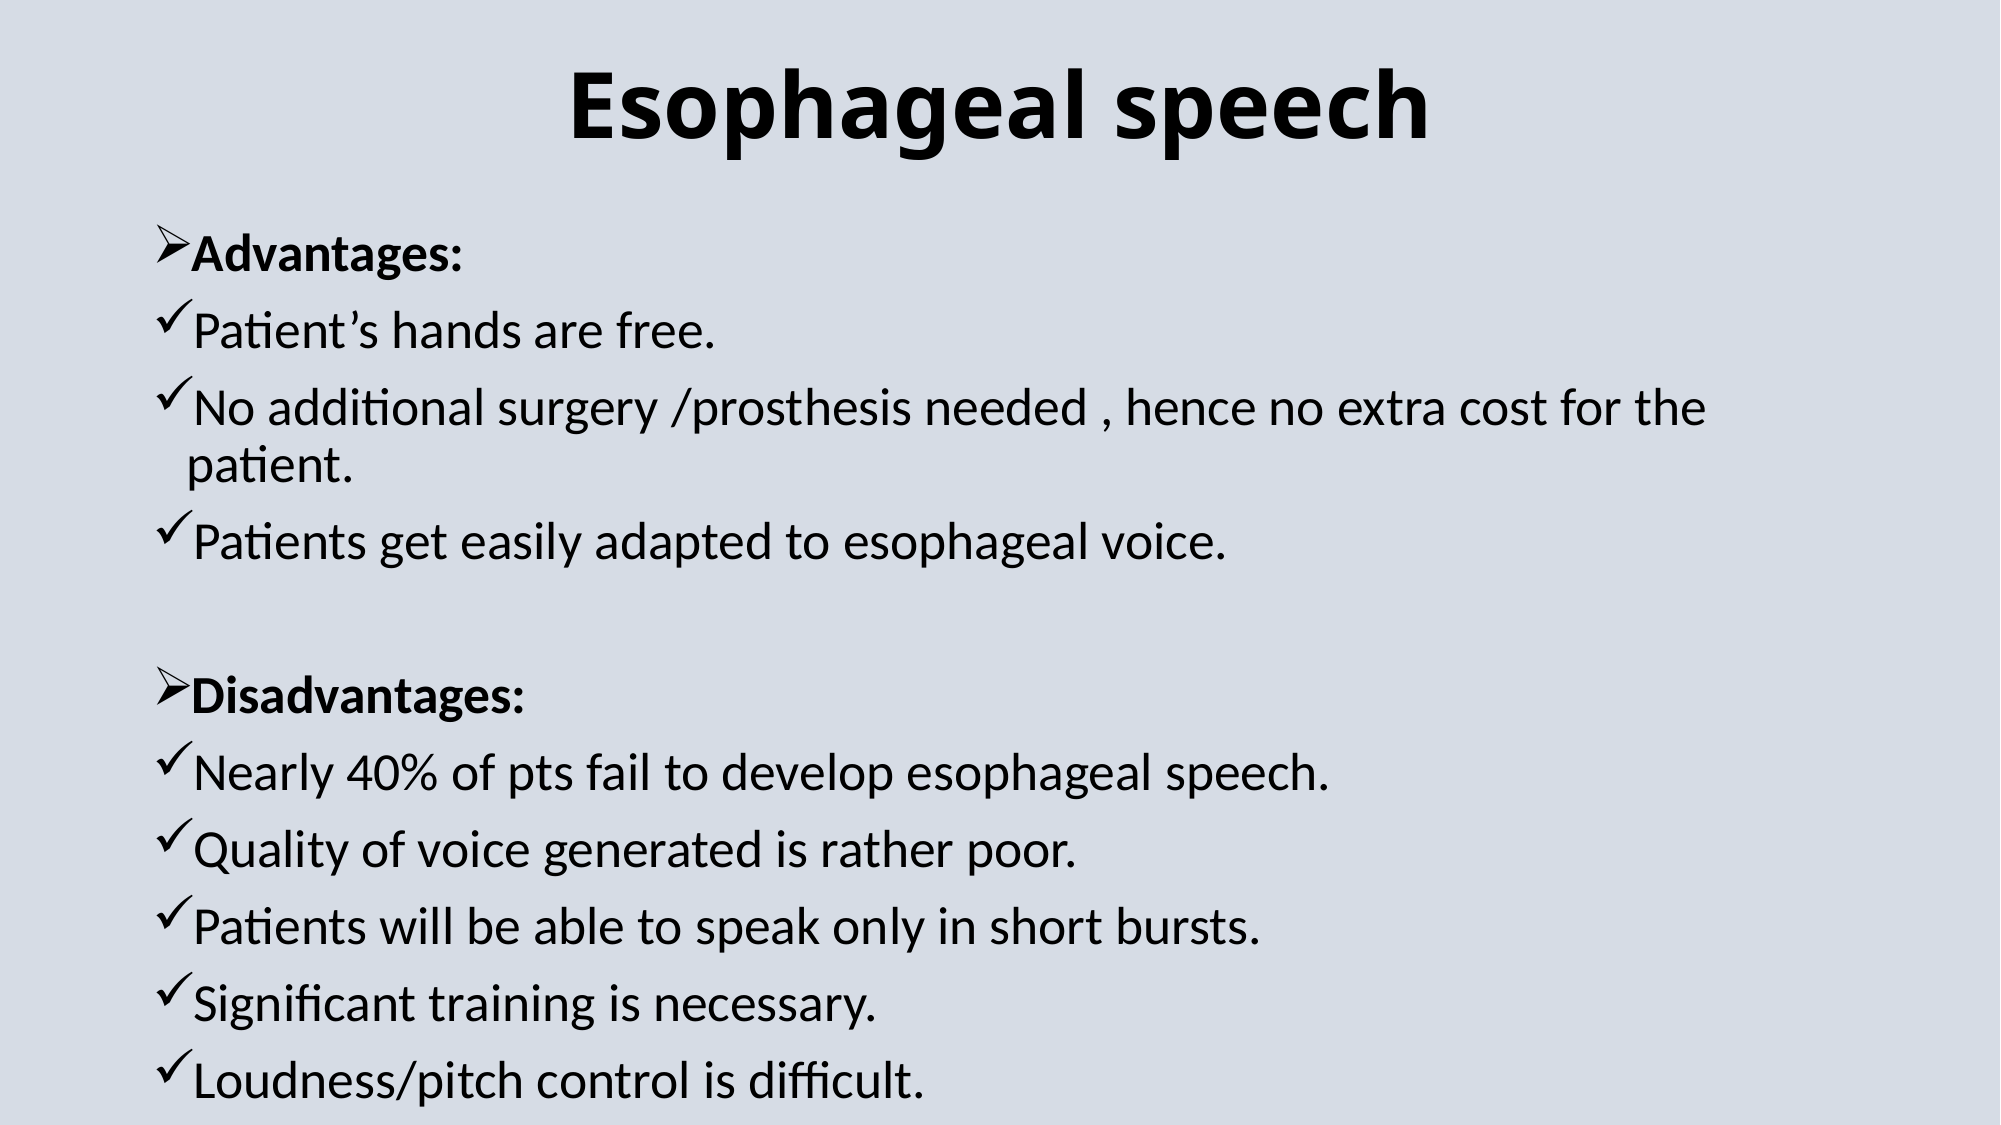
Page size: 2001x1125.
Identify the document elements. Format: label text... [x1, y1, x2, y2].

title Esophageal speech [0, 0, 2000, 218]
list Advantages: Patient’s hands are free. No additional surgery /prosthesis needed , hence no extra cost for the patient. Patients get easily adapted to esophageal voice. Disadvantages: Nearly 40% of pts fail to develop esophageal speech. Quality of voice generated is rather poor. Patients will be able to speak only in short bursts. Significant training is necessary. Loudness/pitch control is difficult. [137, 218, 1863, 1125]
